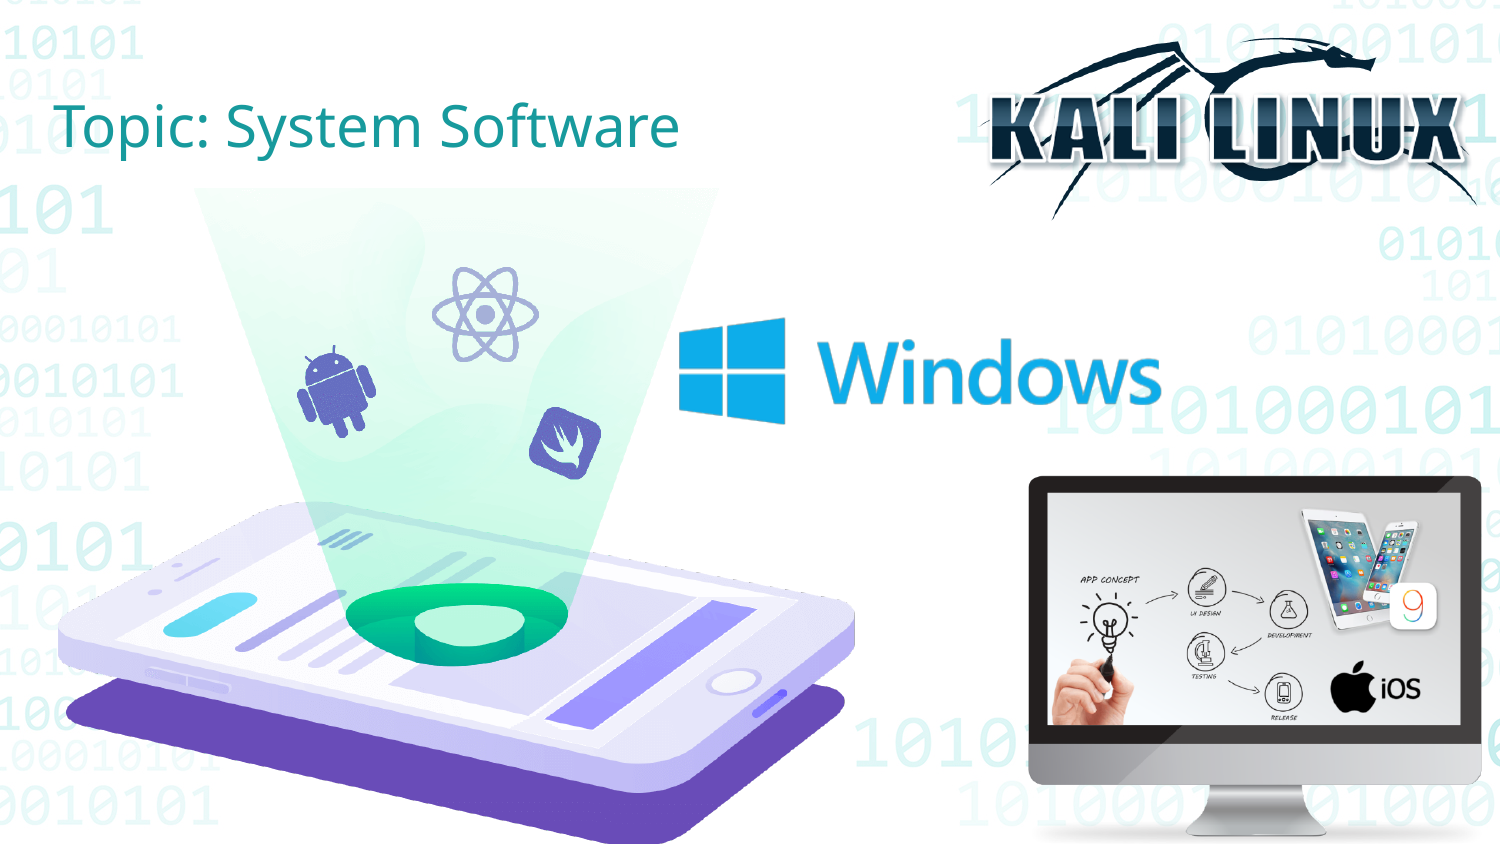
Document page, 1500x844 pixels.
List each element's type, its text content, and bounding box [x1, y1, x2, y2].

list Topic: System Software [38, 0, 936, 189]
picture [0, 0, 1500, 844]
